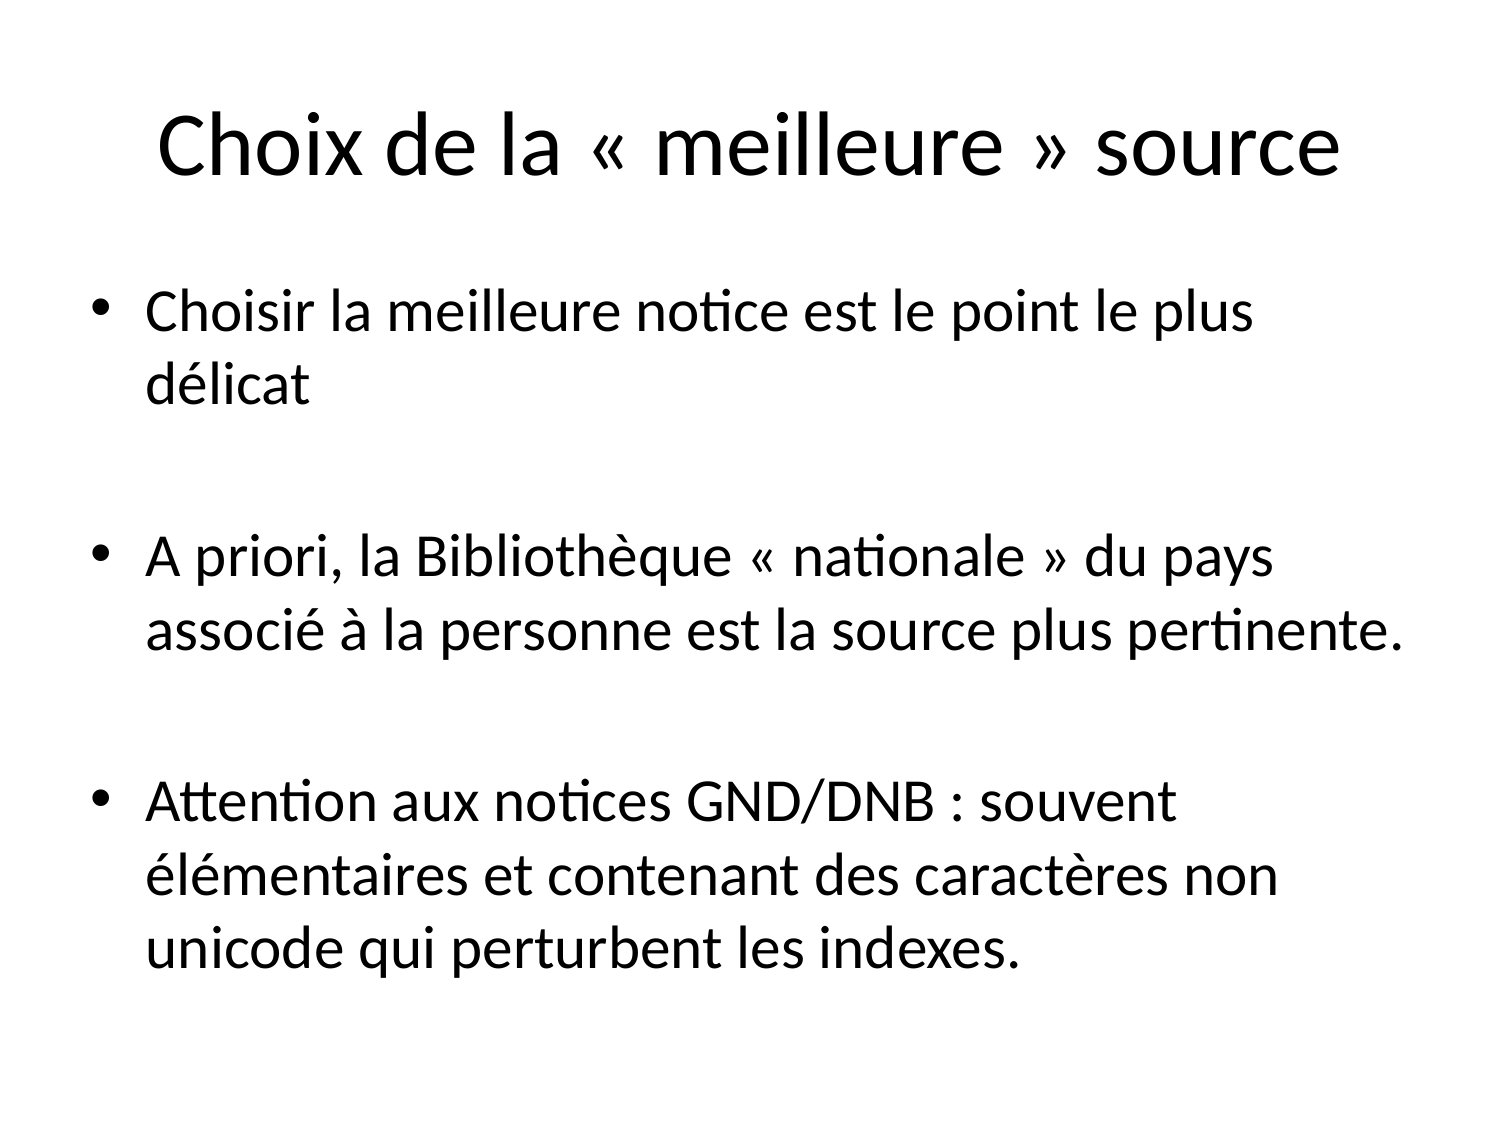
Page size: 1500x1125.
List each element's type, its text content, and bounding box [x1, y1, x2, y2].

list Choisir la meilleure notice est le point le plus délicat A priori, la Bibliothèque « nationale » du pays associé à la personne est la source plus pertinente. Attention aux notices GND/DNB : souvent élémentaires et contenant des caractères non unicode qui perturbent les indexes. [75, 262, 1425, 1005]
title Choix de la « meilleure » source [75, 45, 1425, 233]
